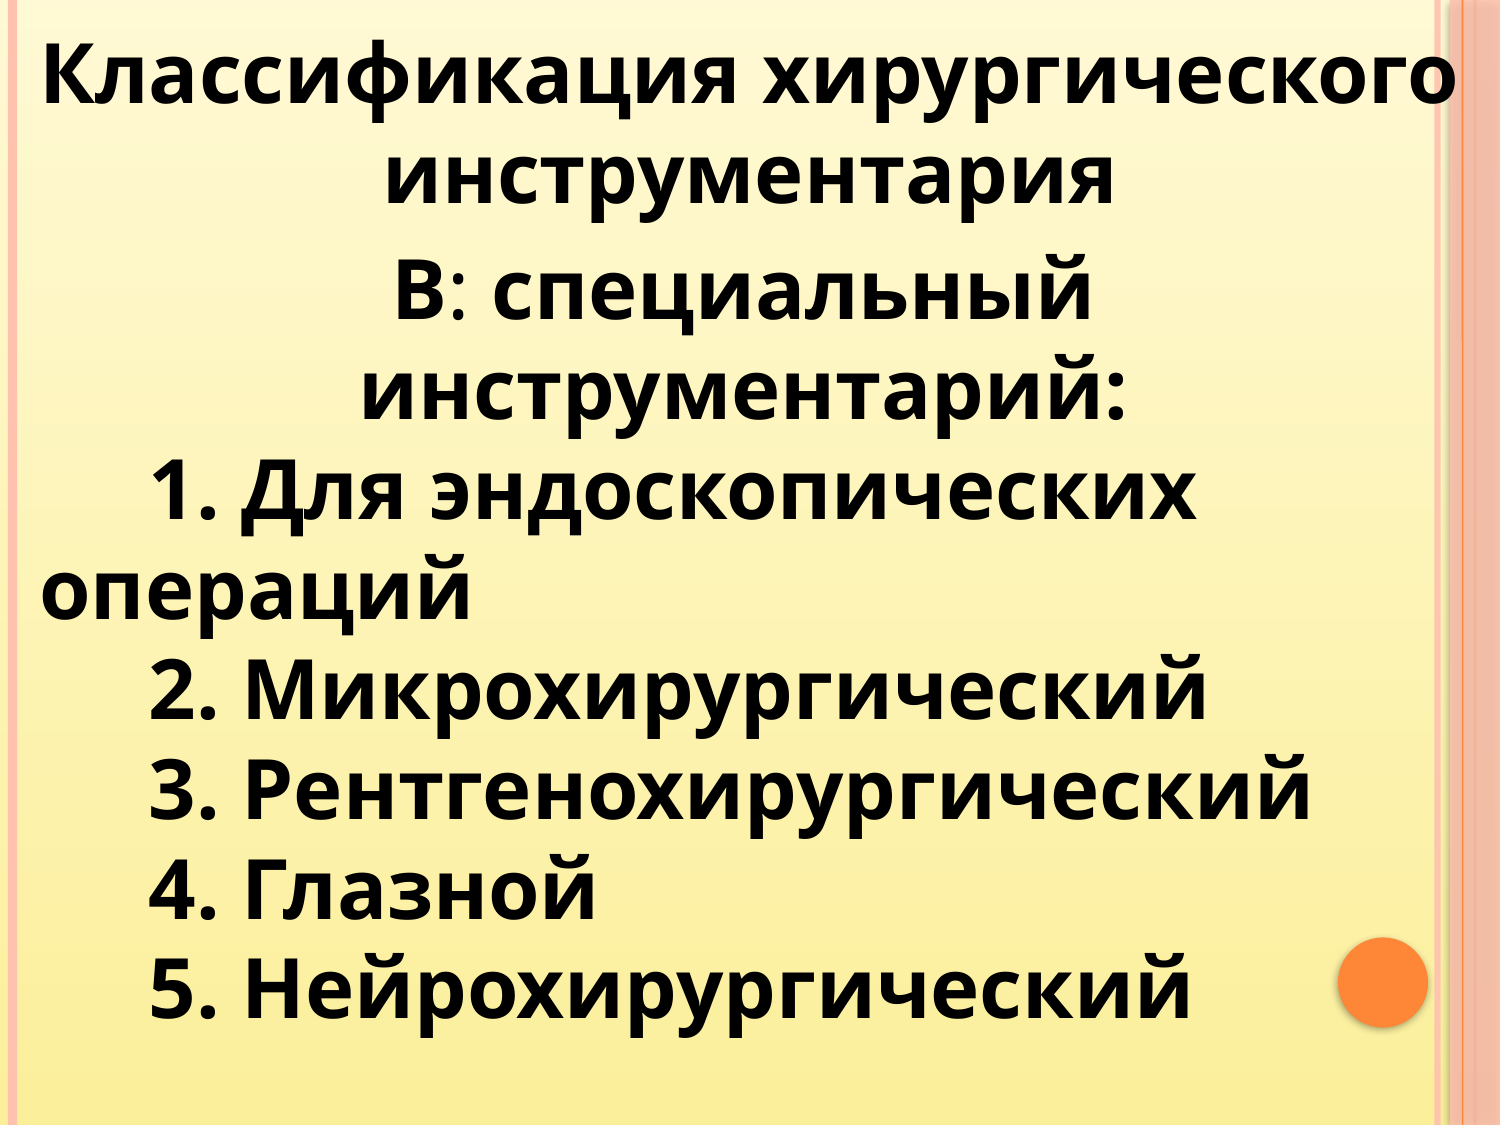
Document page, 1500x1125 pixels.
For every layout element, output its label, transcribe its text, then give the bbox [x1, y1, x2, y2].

text_box В: специальный инструментарий: 1. Для эндоскопических операций 2. Микрохирургический 3. Рентгенохирургический 4. Глазной 5. Нейрохирургический [24, 228, 1463, 1125]
text_box Классификация хирургического инструментария [0, 12, 1500, 228]
